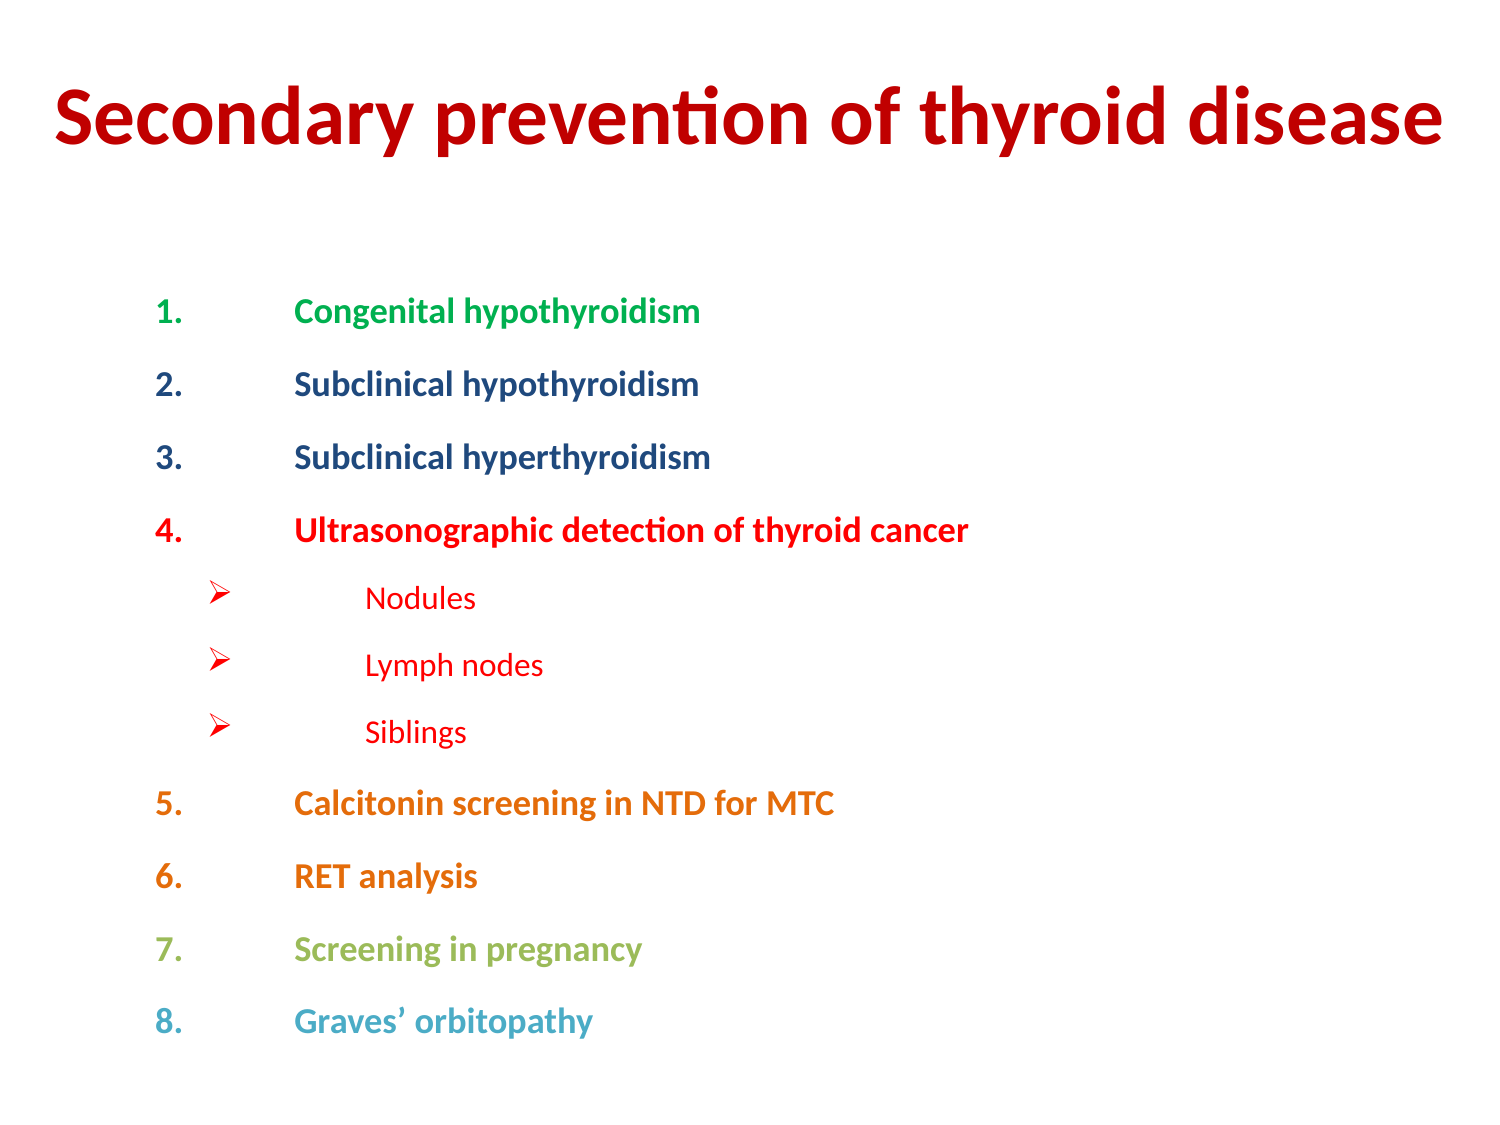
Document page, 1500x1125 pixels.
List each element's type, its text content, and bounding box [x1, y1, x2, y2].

subtitle Congenital hypothyroidism Subclinical hypothyroidism Subclinical hyperthyroidism Ultrasonographic detection of thyroid cancer Nodules Lymph nodes Siblings Calcitonin screening in NTD for MTC RET analysis Screening in pregnancy Graves’ orbitopathy [58, 257, 1407, 1055]
title Secondary prevention of thyroid disease [23, 46, 1477, 176]
